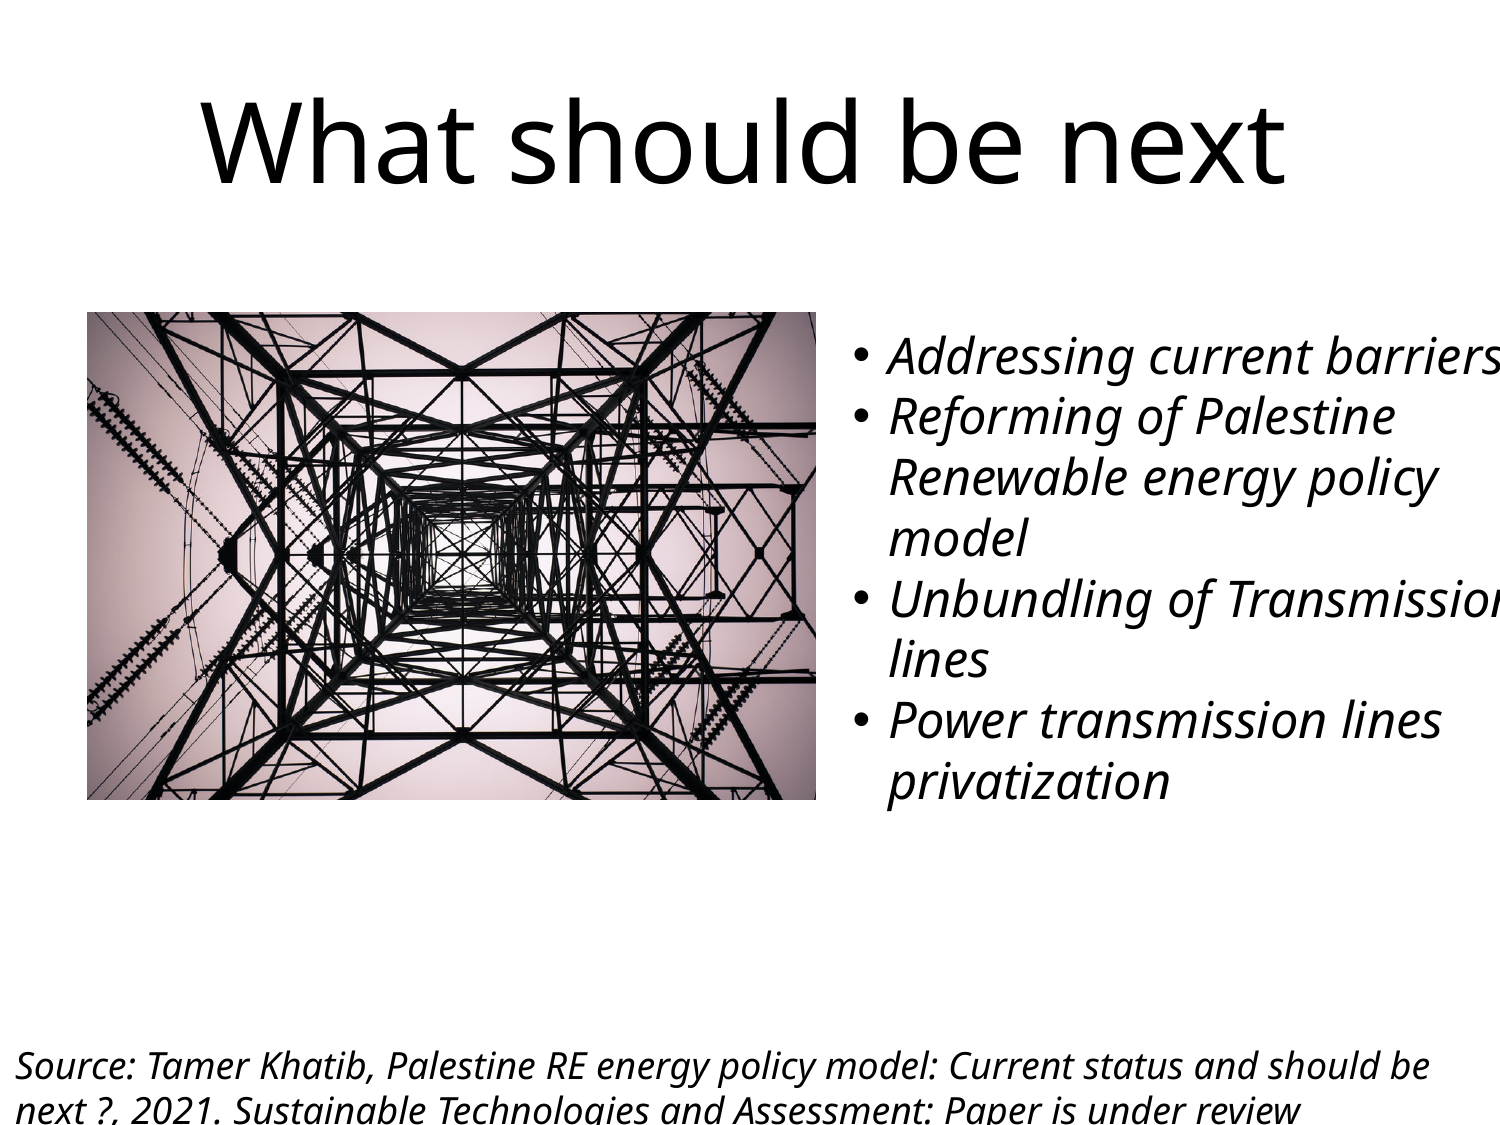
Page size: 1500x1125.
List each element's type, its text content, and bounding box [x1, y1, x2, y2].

text_box Addressing current barriers Reforming of Palestine Renewable energy policy model Unbundling of Transmission lines Power transmission lines privatization [837, 299, 1500, 850]
picture [87, 312, 816, 801]
title What should be next [37, 45, 1450, 233]
text_box Source: Tamer Khatib, Palestine RE energy policy model: Current status and should be next ?, 2021. Sustainable Technologies and Assessment: Paper is under review [0, 1025, 1475, 1125]
